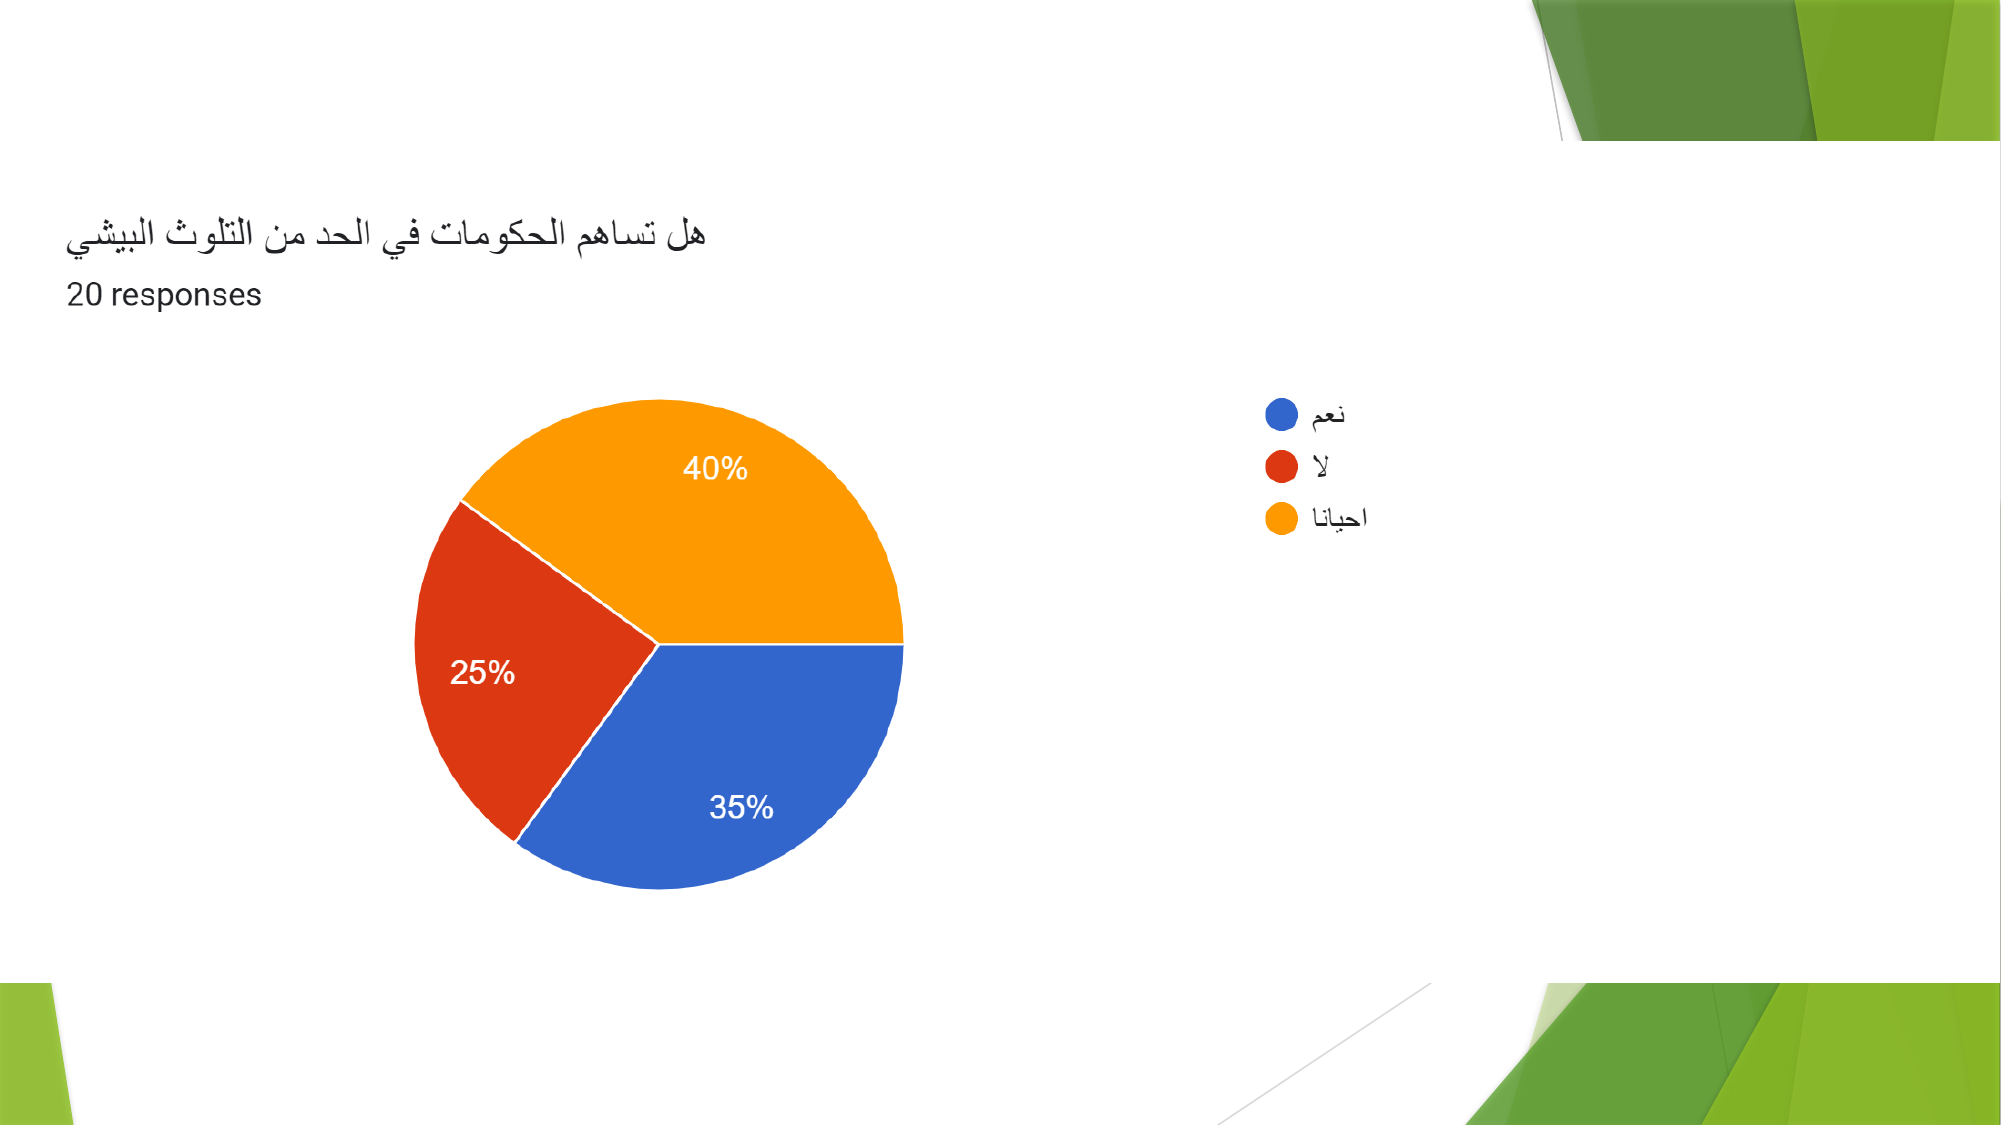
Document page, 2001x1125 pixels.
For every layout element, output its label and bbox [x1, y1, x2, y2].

picture [0, 141, 2000, 984]
